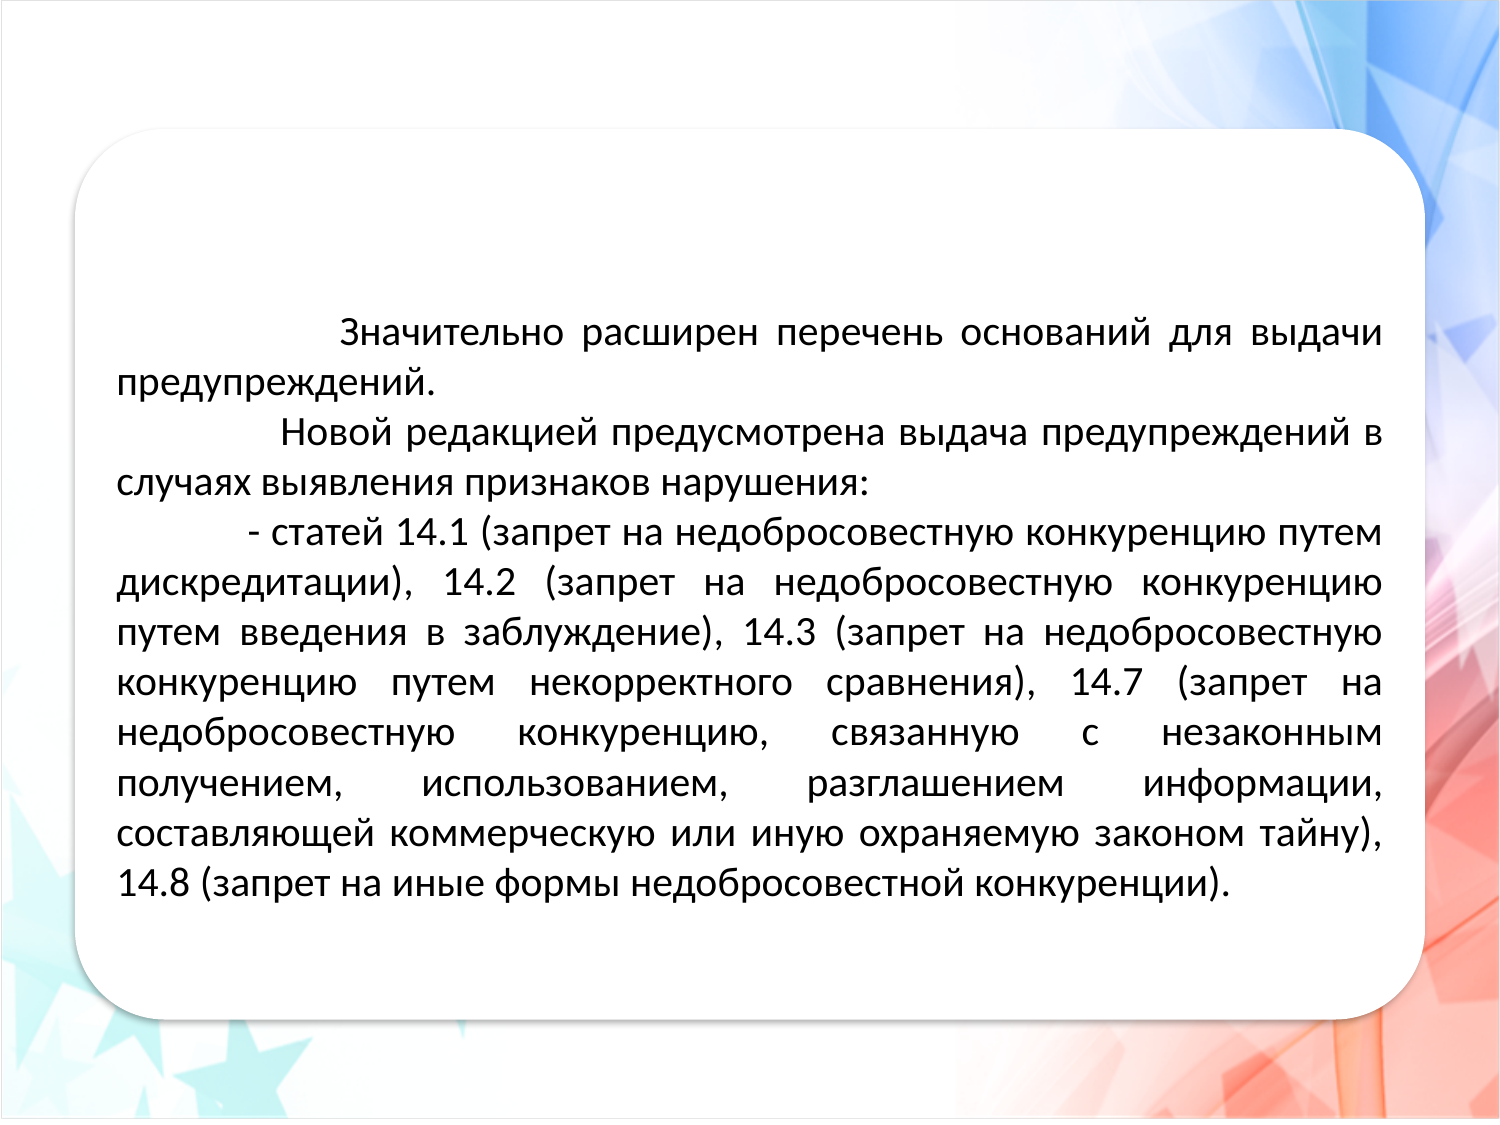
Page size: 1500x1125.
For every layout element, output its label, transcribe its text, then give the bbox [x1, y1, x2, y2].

text_box Значительно расширен перечень оснований для выдачи предупреждений. Новой редакцией предусмотрена выдача предупреждений в случаях выявления признаков нарушения: - статей 14.1 (запрет на недобросовестную конкуренцию путем дискредитации), 14.2 (запрет на недобросовестную конкуренцию путем введения в заблуждение), 14.3 (запрет на недобросовестную конкуренцию путем некорректного сравнения), 14.7 (запрет на недобросовестную конкуренцию, связанную с незаконным получением, использованием, разглашением информации, составляющей коммерческую или иную охраняемую законом тайну), 14.8 (запрет на иные формы недобросовестной конкуренции). [74, 128, 1425, 1020]
picture [0, 0, 1500, 1125]
